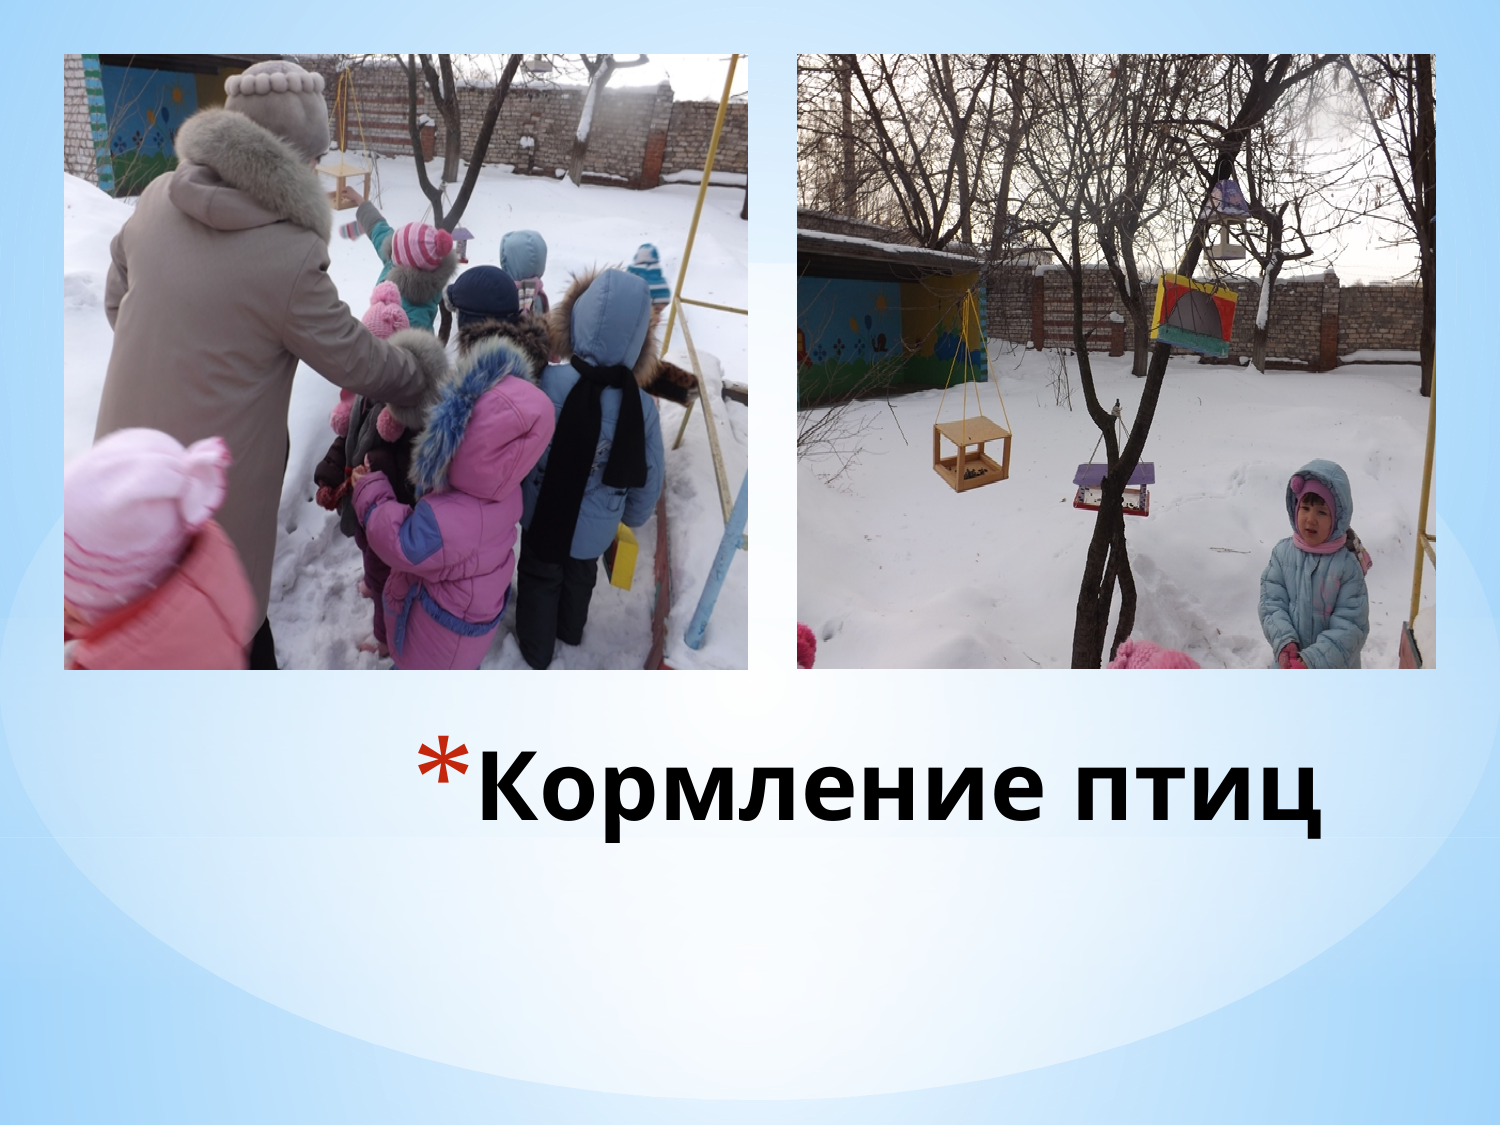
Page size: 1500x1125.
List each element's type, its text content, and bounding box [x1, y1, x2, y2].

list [64, 54, 748, 671]
title Кормление птиц [294, 717, 1363, 905]
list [796, 54, 1436, 670]
